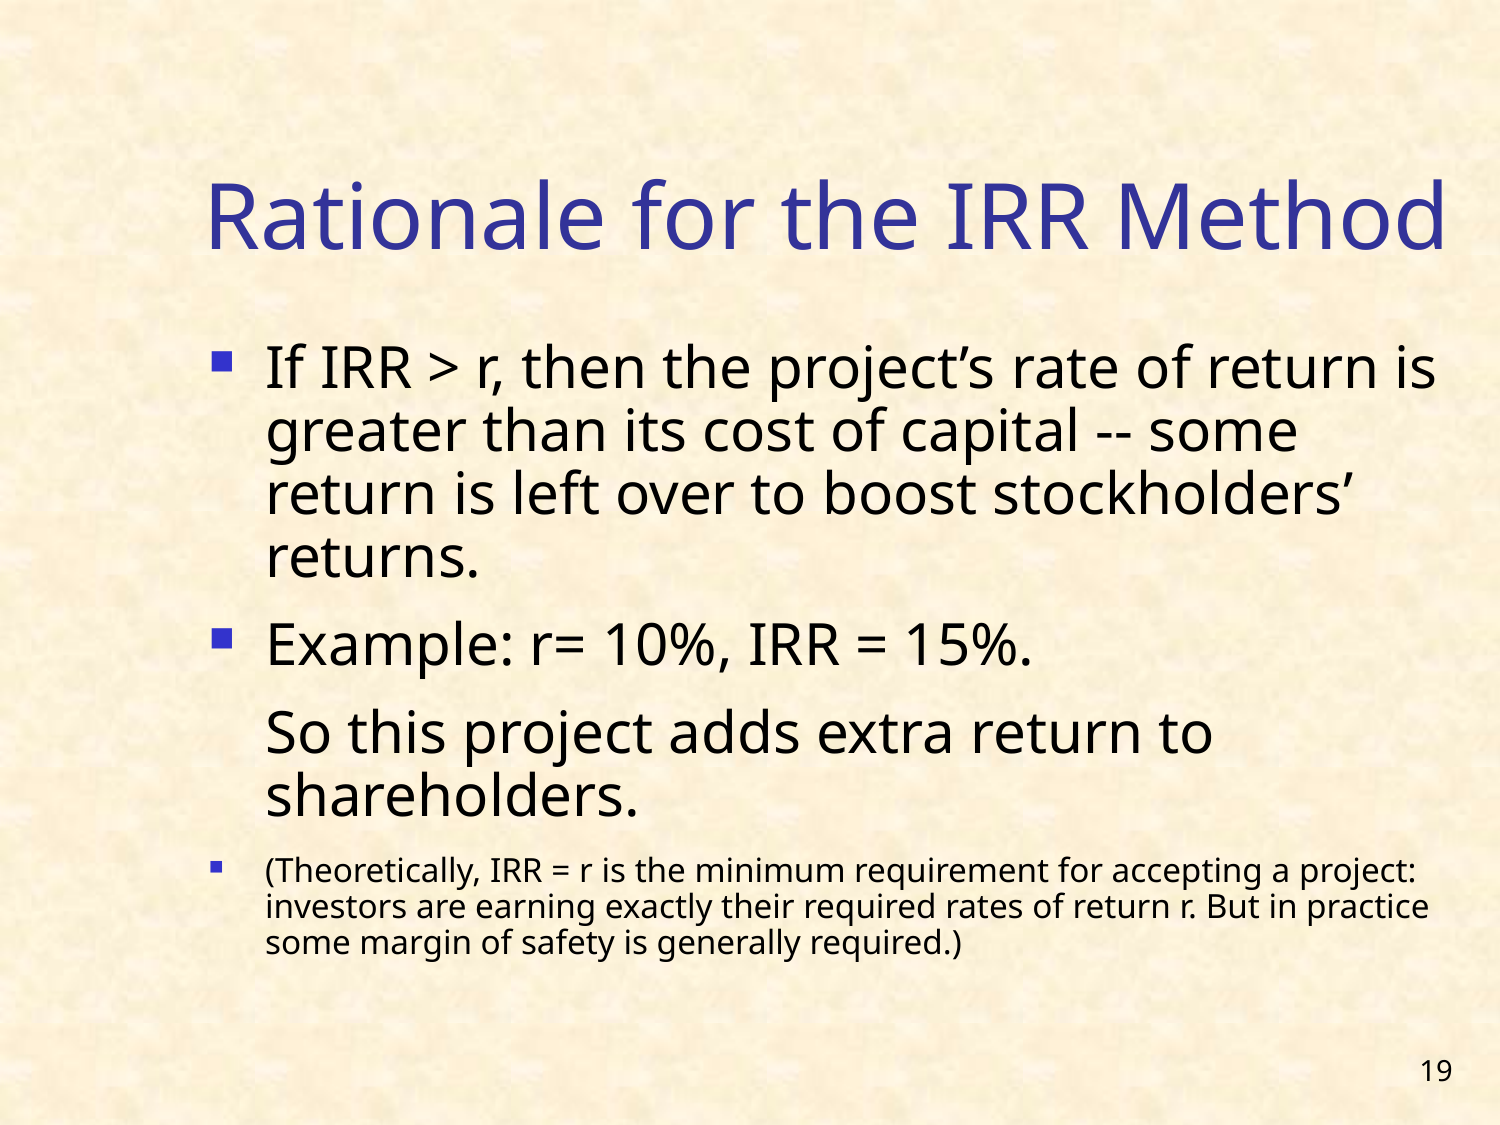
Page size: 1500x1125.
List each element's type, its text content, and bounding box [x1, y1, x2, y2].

picture [0, 0, 1500, 1125]
title Rationale for the IRR Method [188, 34, 1468, 276]
list If IRR > r, then the project’s rate of return is greater than its cost of capital -- some return is left over to boost stockholders’ returns. Example: r= 10%, IRR = 15%. So this project adds extra return to shareholders. (Theoretically, IRR = r is the minimum requirement for accepting a project: investors are earning exactly their required rates of return r. But in practice some margin of safety is generally required.) [193, 330, 1470, 1007]
slide_number 19 [1154, 1023, 1468, 1100]
